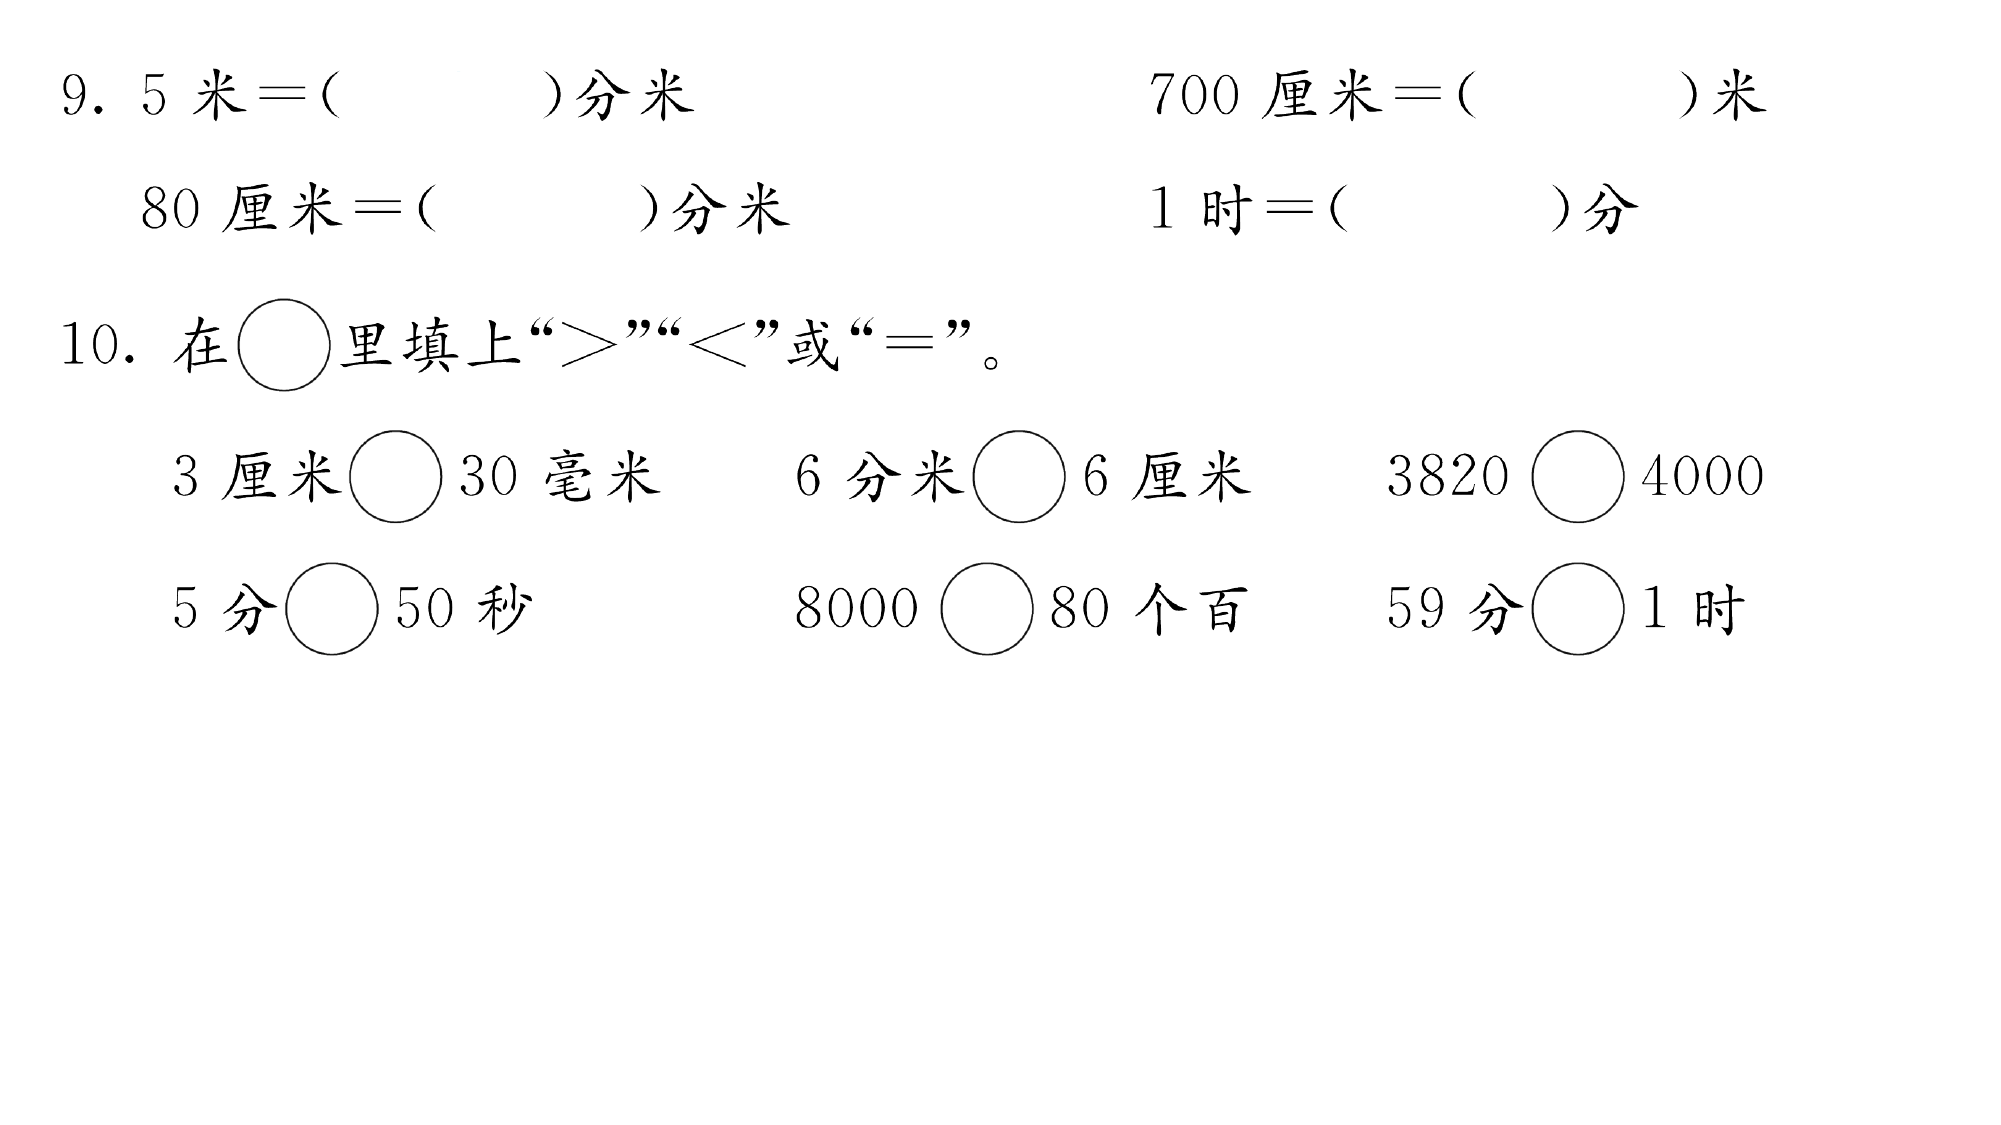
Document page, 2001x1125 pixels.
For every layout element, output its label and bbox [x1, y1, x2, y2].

picture [58, 58, 1949, 243]
picture [58, 290, 1949, 686]
